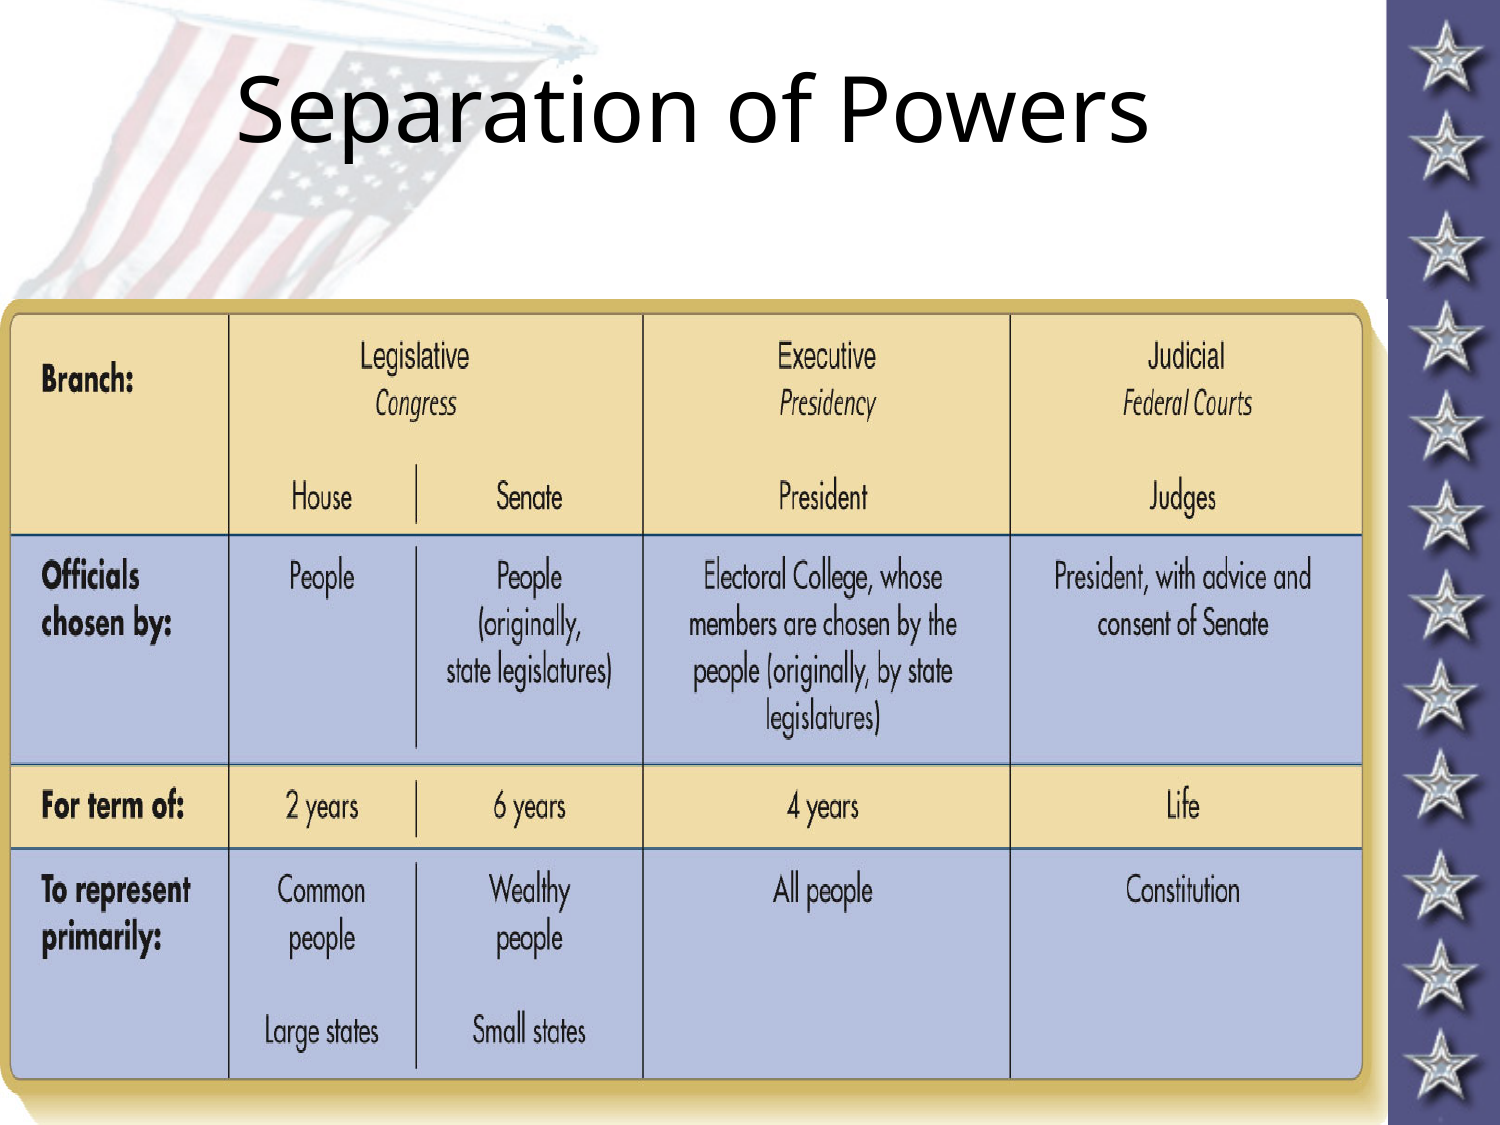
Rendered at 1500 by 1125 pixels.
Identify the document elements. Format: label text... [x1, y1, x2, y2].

picture [0, 0, 1500, 1125]
title Separation of Powers [0, 0, 1388, 213]
